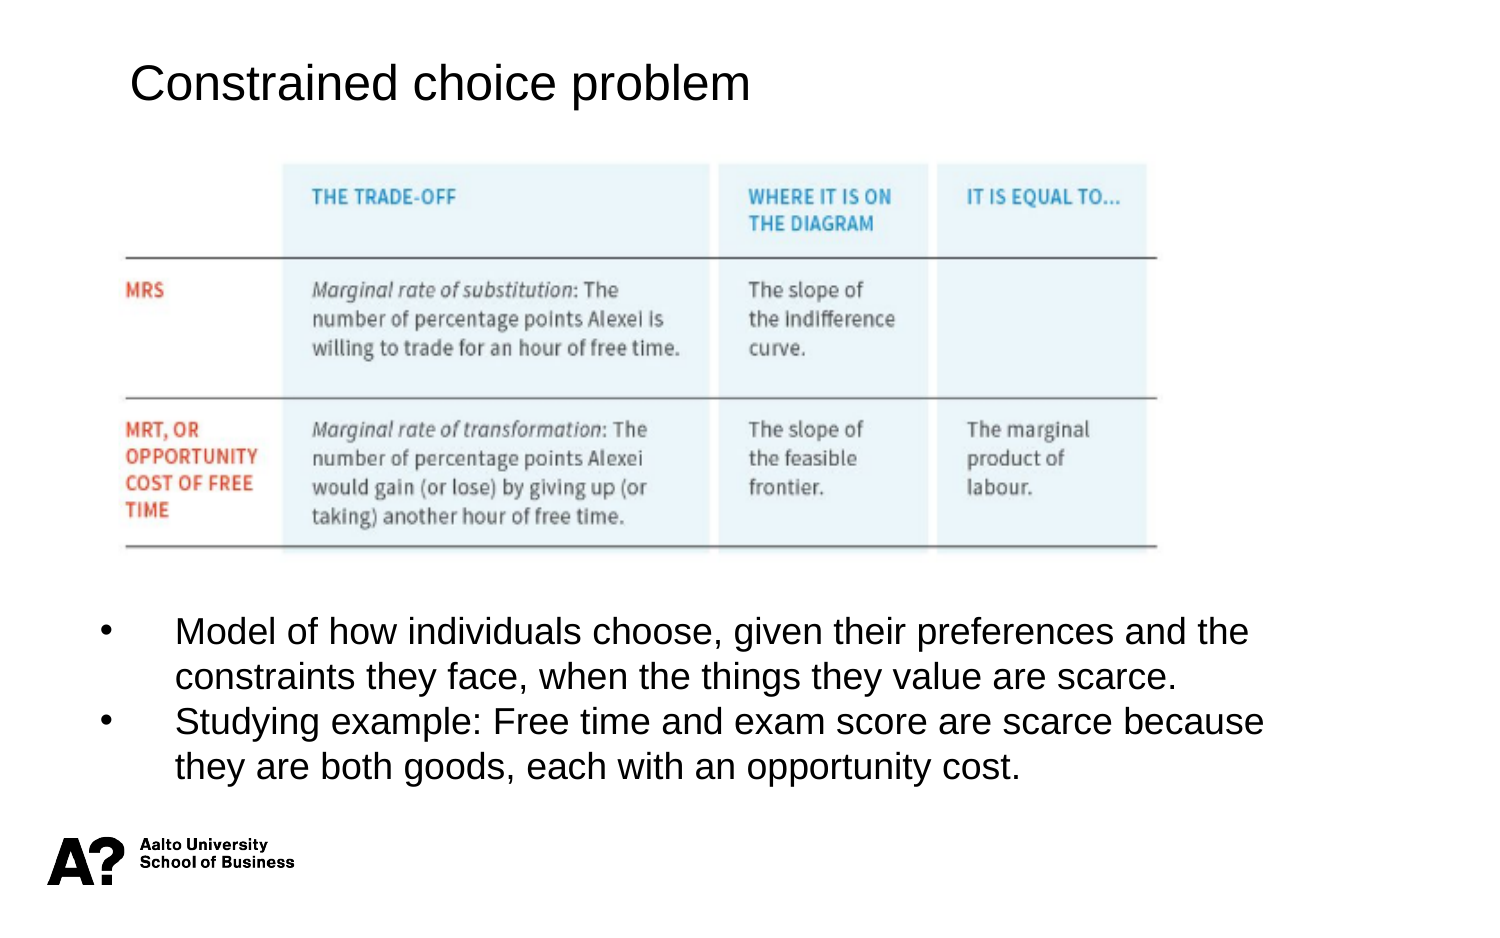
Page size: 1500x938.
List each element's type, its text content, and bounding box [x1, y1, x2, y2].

text_box Constrained choice problem [53, 49, 828, 140]
picture [85, 104, 1190, 576]
text_box Model of how individuals choose, given their preferences and the constraints they face, when the things they value are scarce. Studying example: Free time and exam score are scarce because they are both goods, each with an opportunity cost. [85, 599, 1286, 795]
picture [0, 791, 341, 932]
